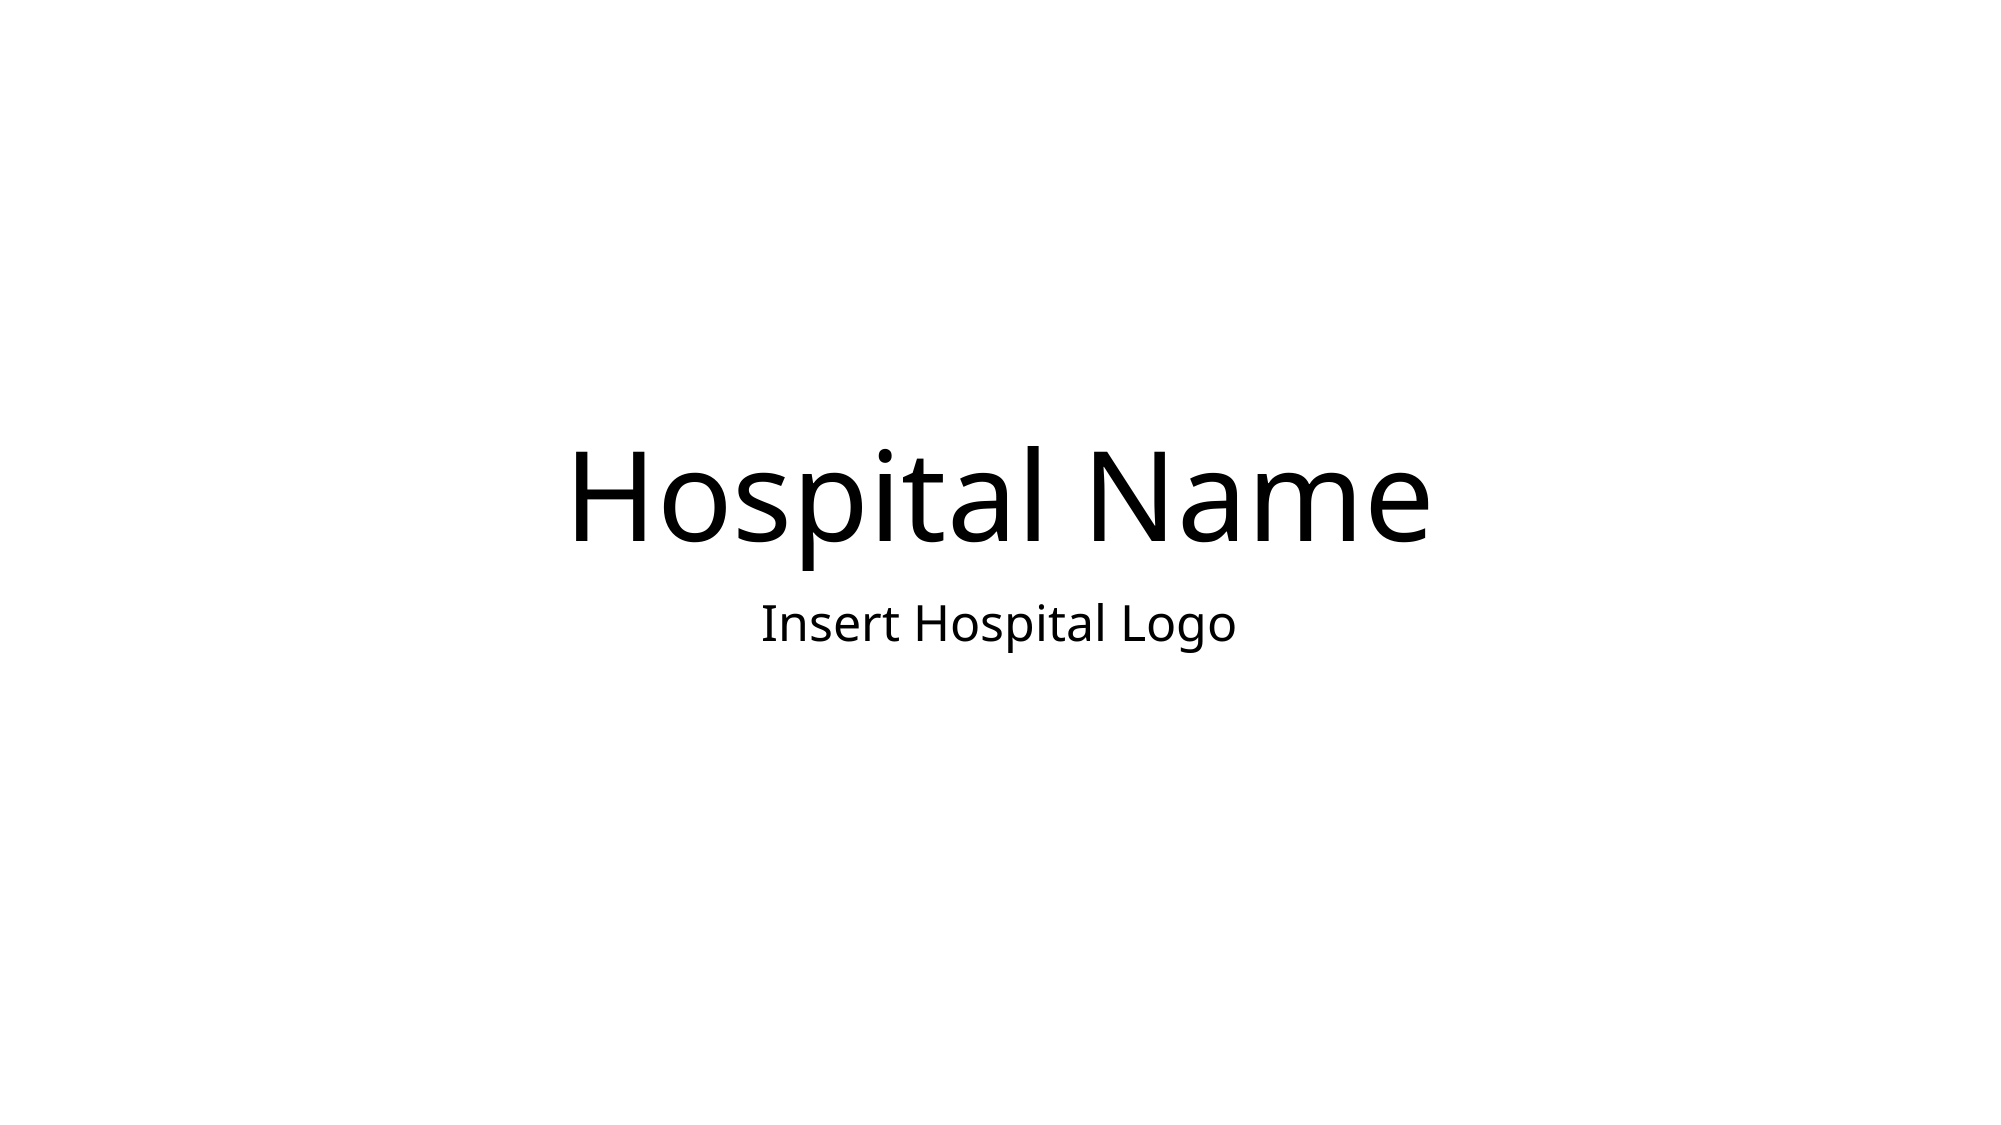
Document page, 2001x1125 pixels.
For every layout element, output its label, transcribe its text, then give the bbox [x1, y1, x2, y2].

title Hospital Name [249, 184, 1750, 576]
subtitle Insert Hospital Logo [249, 590, 1750, 863]
